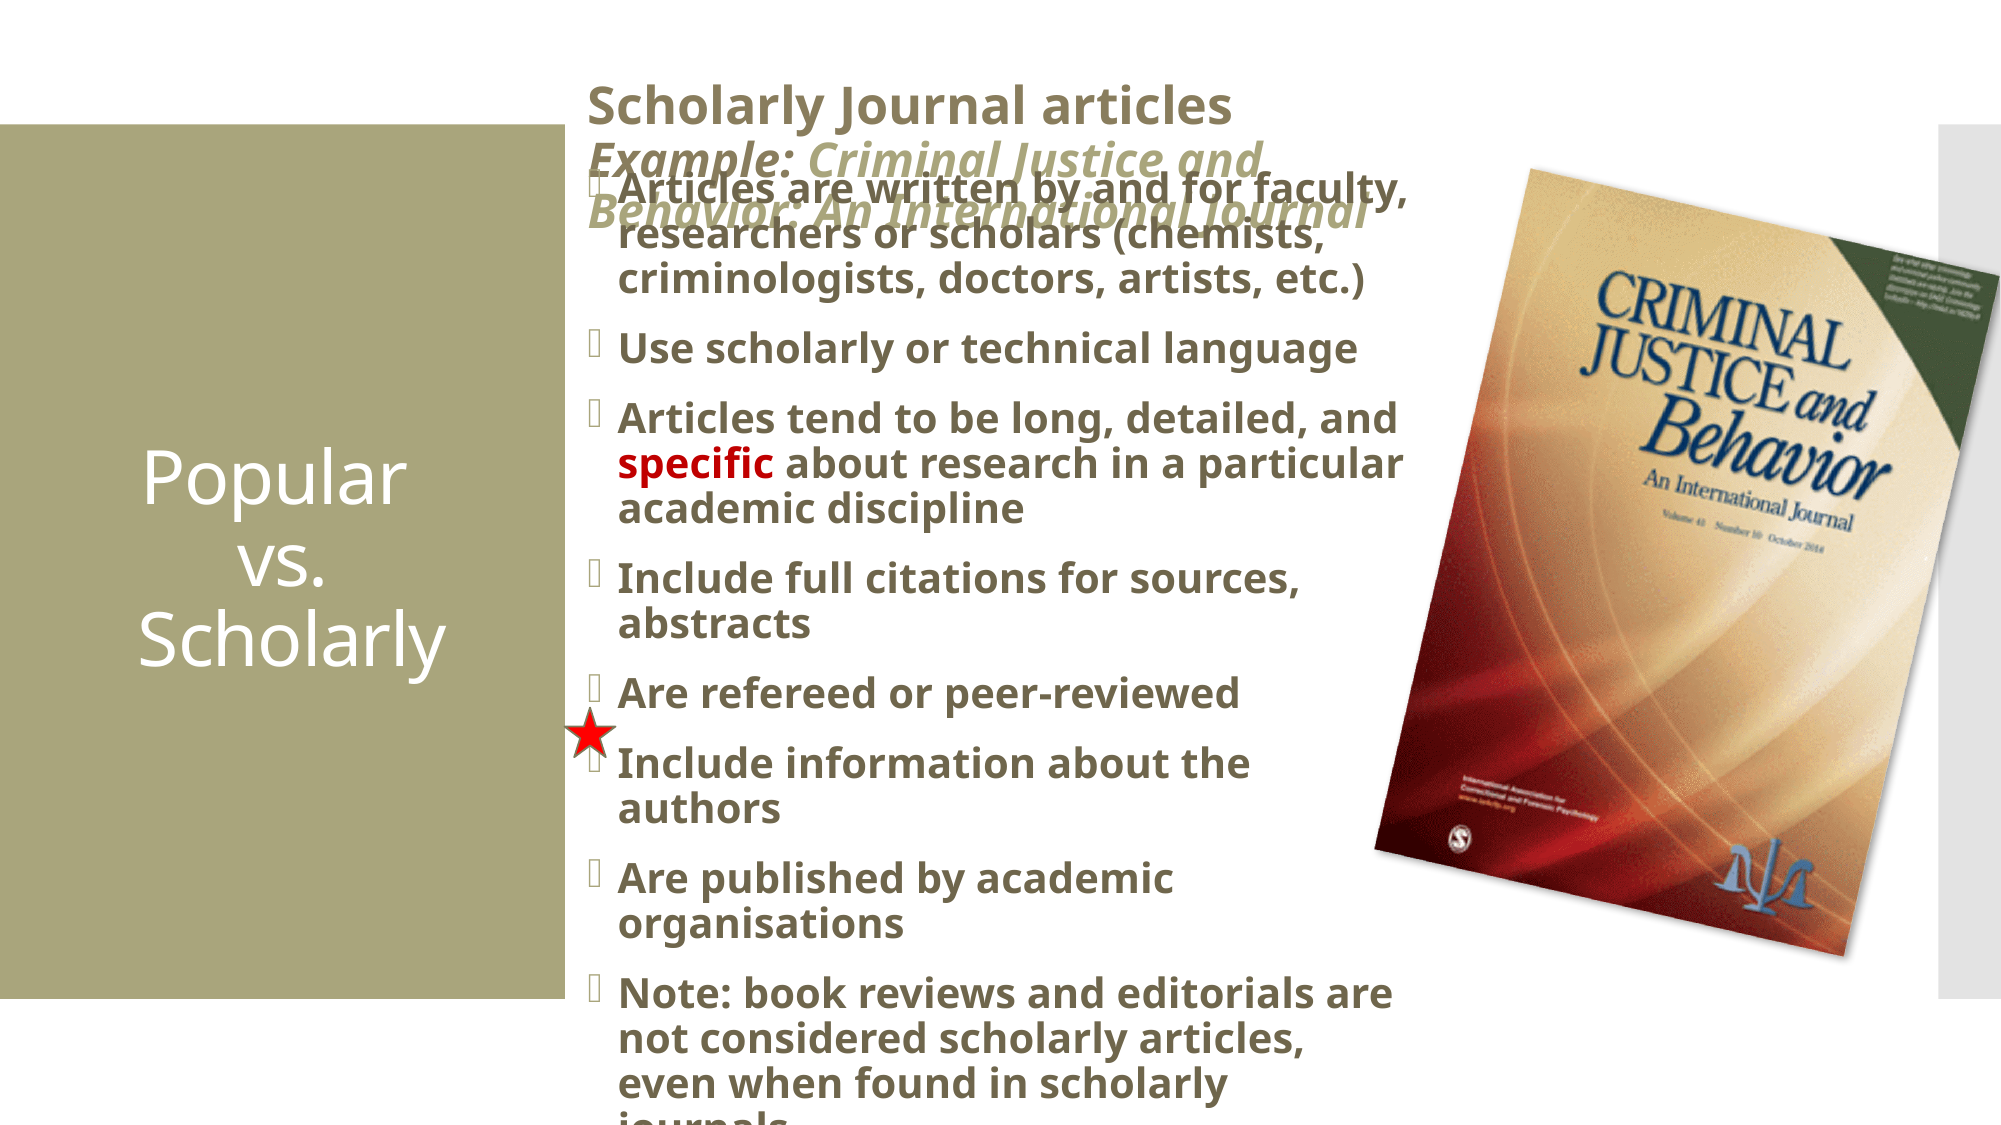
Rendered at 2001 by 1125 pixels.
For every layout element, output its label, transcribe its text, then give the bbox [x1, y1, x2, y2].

list Scholarly Journal articles Example: Criminal Justice and Behavior: An International Journal [572, 63, 1465, 247]
title Popular vs. Scholarly [41, 184, 525, 940]
list Articles are written by and for faculty, researchers or scholars (chemists, criminologists, doctors, artists, etc.) Use scholarly or technical language Articles tend to be long, detailed, and specific about research in a particular academic discipline Include full citations for sources, abstracts Are refereed or peer-reviewed Include information about the authors Are published by academic organisations Note: book reviews and editorials are not considered scholarly articles, even when found in scholarly journals [572, 323, 1426, 997]
text_box [563, 706, 617, 758]
picture [1375, 169, 1999, 956]
